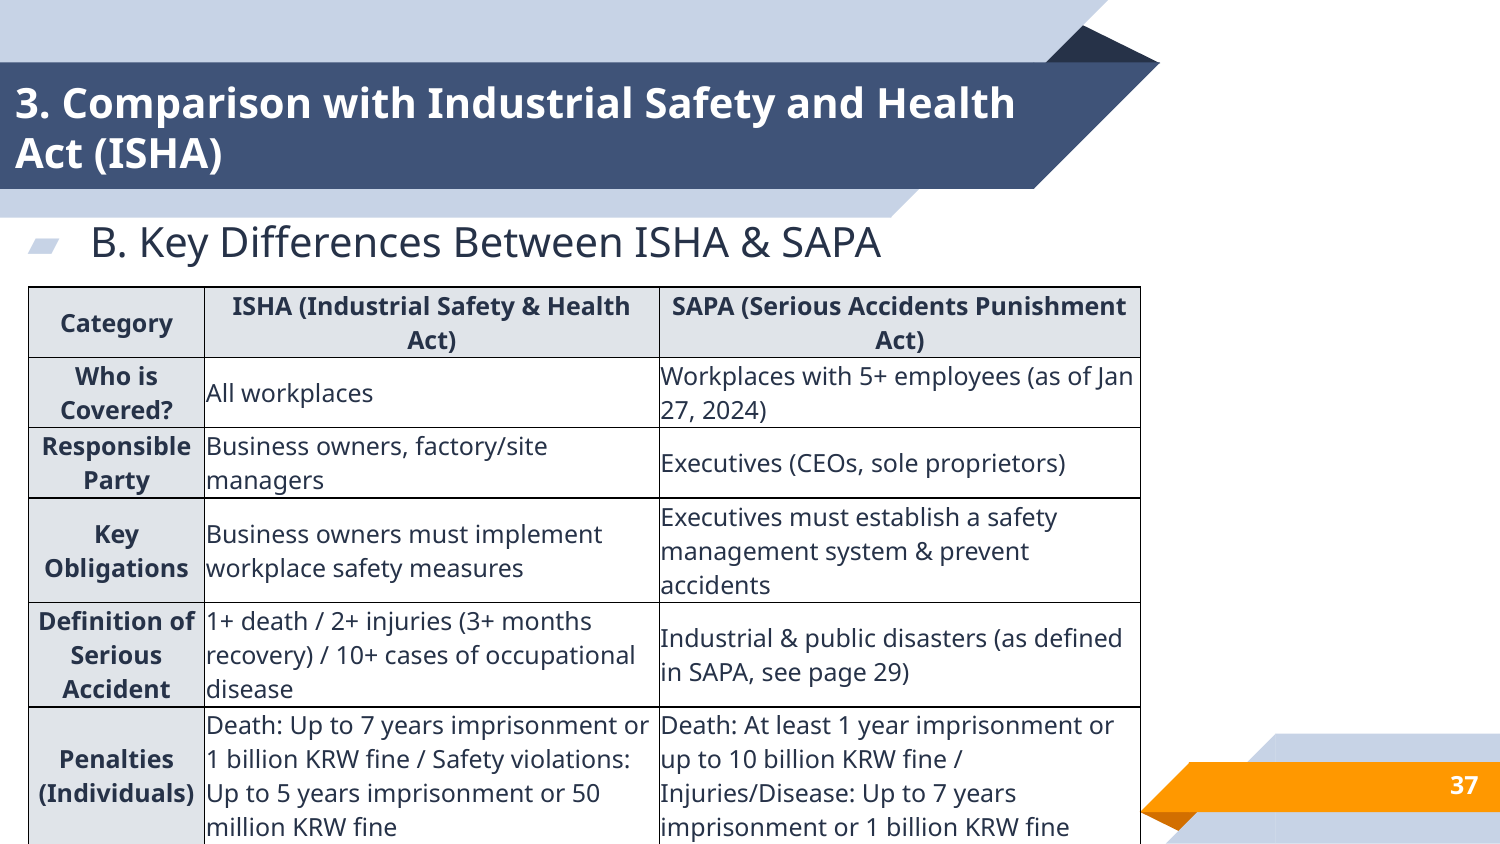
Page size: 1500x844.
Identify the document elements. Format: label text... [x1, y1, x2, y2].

table_cell Executives must establish a safety management system & prevent accidents [660, 499, 1140, 602]
table_header SAPA (Serious Accidents Punishment Act) [660, 288, 1140, 357]
table_cell Death: Up to 7 years imprisonment or 1 billion KRW fine / Safety violations: Up to 5 years imprisonment or 50 million KRW fine [205, 708, 659, 844]
table_cell Business owners must implement workplace safety measures [205, 499, 659, 602]
table_cell Definition of Serious Accident [29, 603, 204, 706]
table_cell Responsible Party [29, 428, 204, 497]
slide_number 37 [1249, 760, 1494, 813]
table_cell Death: At least 1 year imprisonment or up to 10 billion KRW fine / Injuries/Disease: Up to 7 years imprisonment or 1 billion KRW fine [660, 708, 1140, 844]
table_cell 1+ death / 2+ injuries (3+ months recovery) / 10+ cases of occupational disease [205, 603, 659, 706]
table_cell Workplaces with 5+ employees (as of Jan 27, 2024) [660, 358, 1140, 427]
table_header ISHA (Industrial Safety & Health Act) [205, 288, 659, 357]
table_cell Business owners, factory/site managers [205, 428, 659, 497]
table_cell Executives (CEOs, sole proprietors) [660, 428, 1140, 497]
table_header Category [29, 288, 204, 357]
table_cell Key Obligations [29, 499, 204, 602]
table_cell Industrial & public disasters (as defined in SAPA, see page 29) [660, 603, 1140, 706]
table_cell Penalties (Individuals) [29, 708, 204, 844]
table_cell All workplaces [205, 358, 659, 427]
list B. Key Differences Between ISHA & SAPA [0, 0, 1500, 645]
table_cell Who is Covered? [29, 358, 204, 427]
